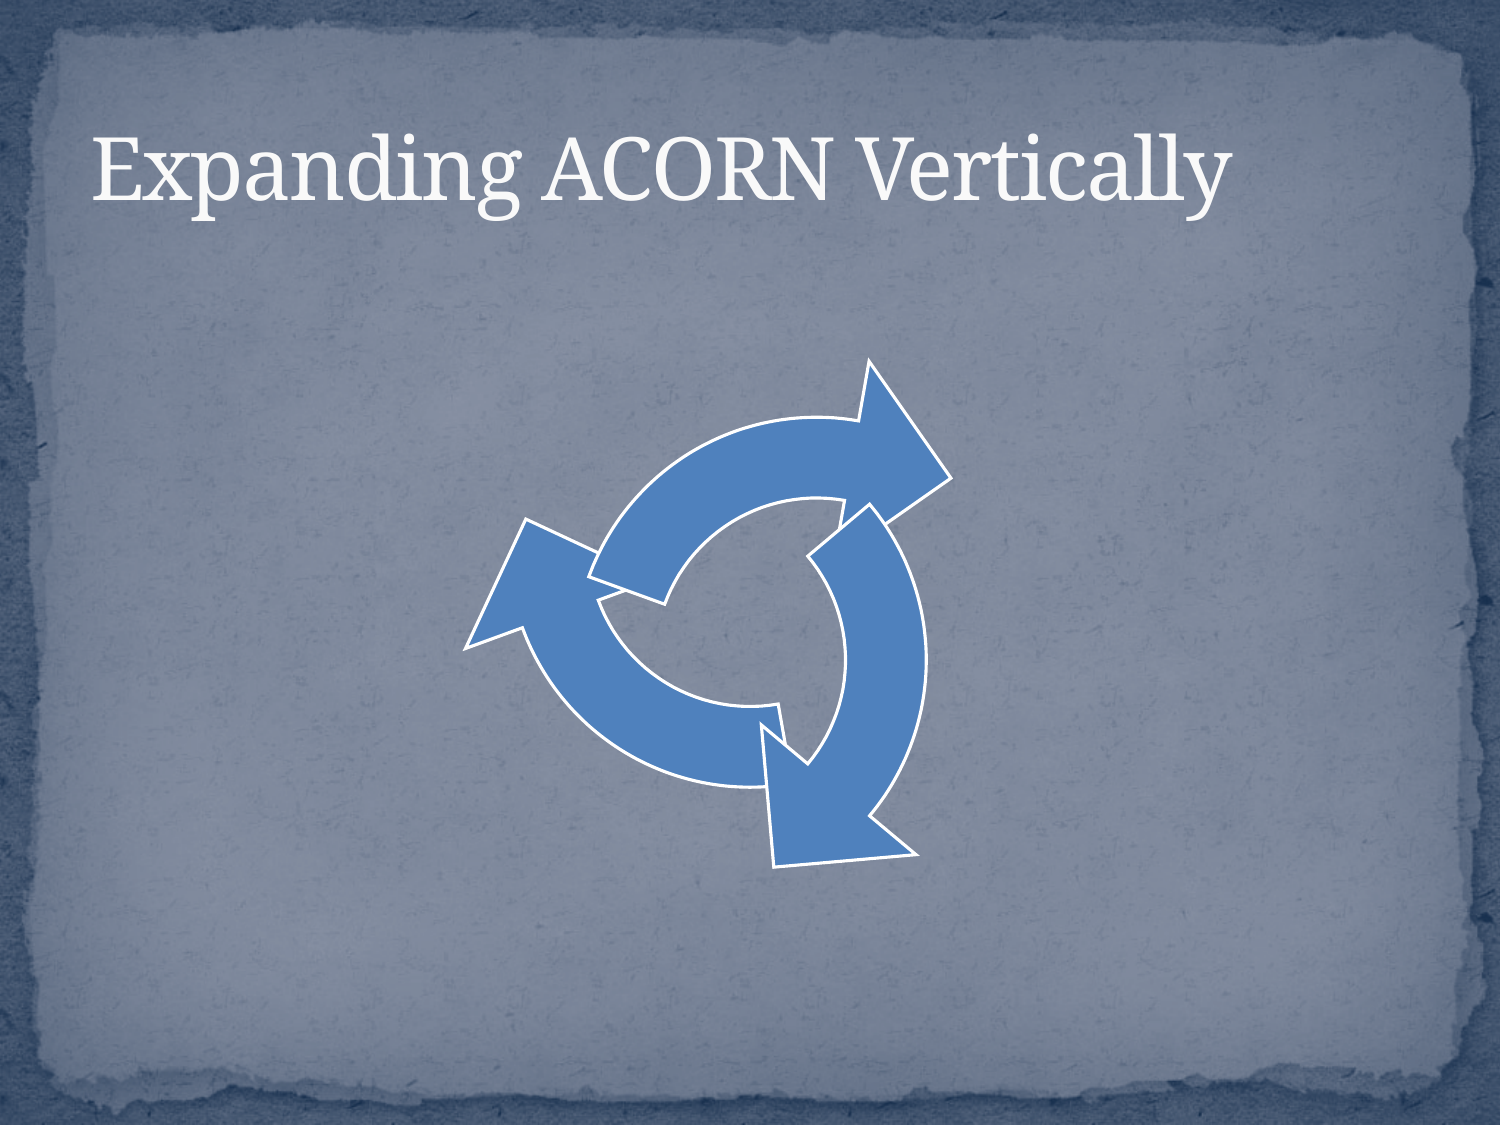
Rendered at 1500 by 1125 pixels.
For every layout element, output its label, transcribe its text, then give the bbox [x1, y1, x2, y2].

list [77, 240, 1424, 1001]
title Expanding ACORN Vertically [74, 24, 1425, 225]
